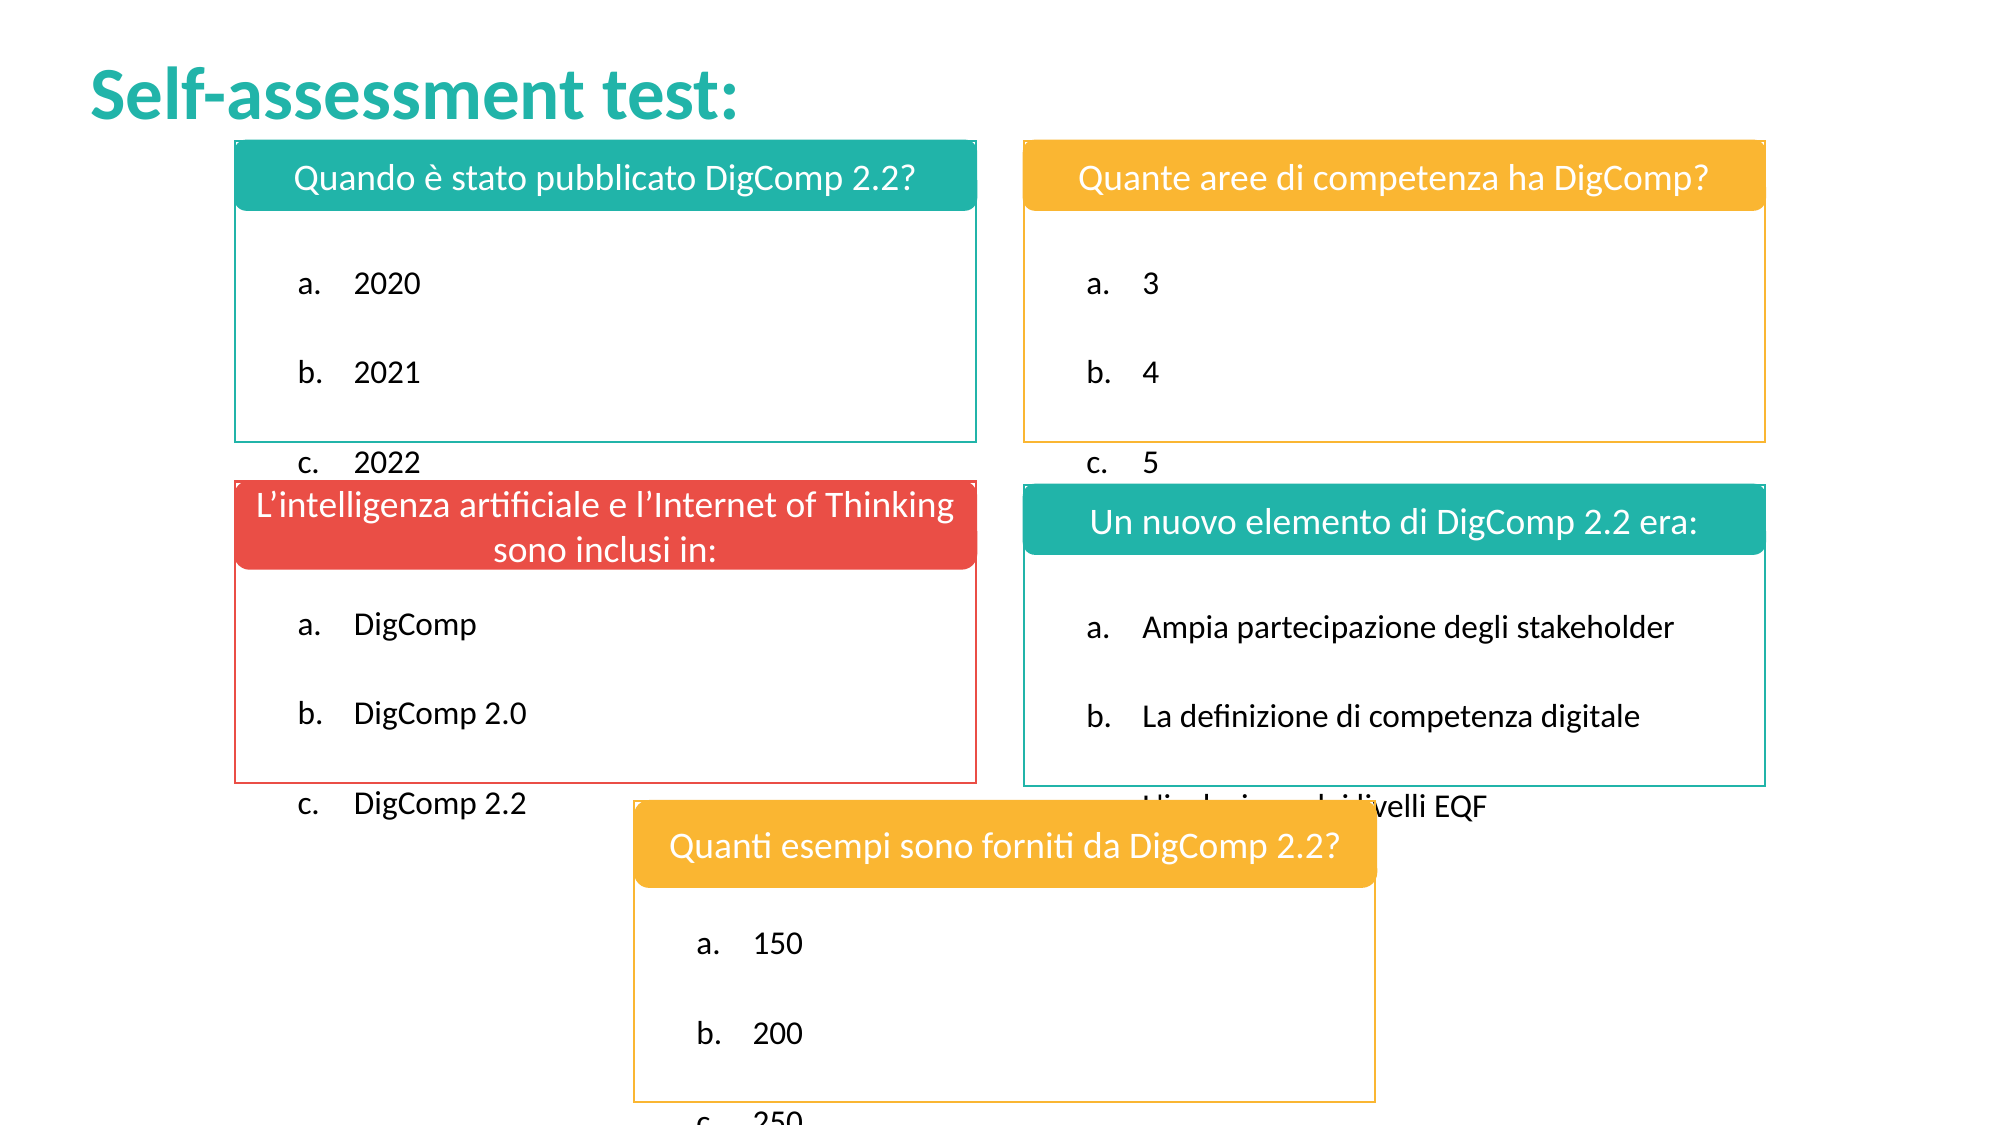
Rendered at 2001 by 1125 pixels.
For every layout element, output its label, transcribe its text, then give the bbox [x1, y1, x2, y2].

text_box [234, 140, 1766, 1103]
text_box Self-assessment test: [90, 44, 1443, 135]
